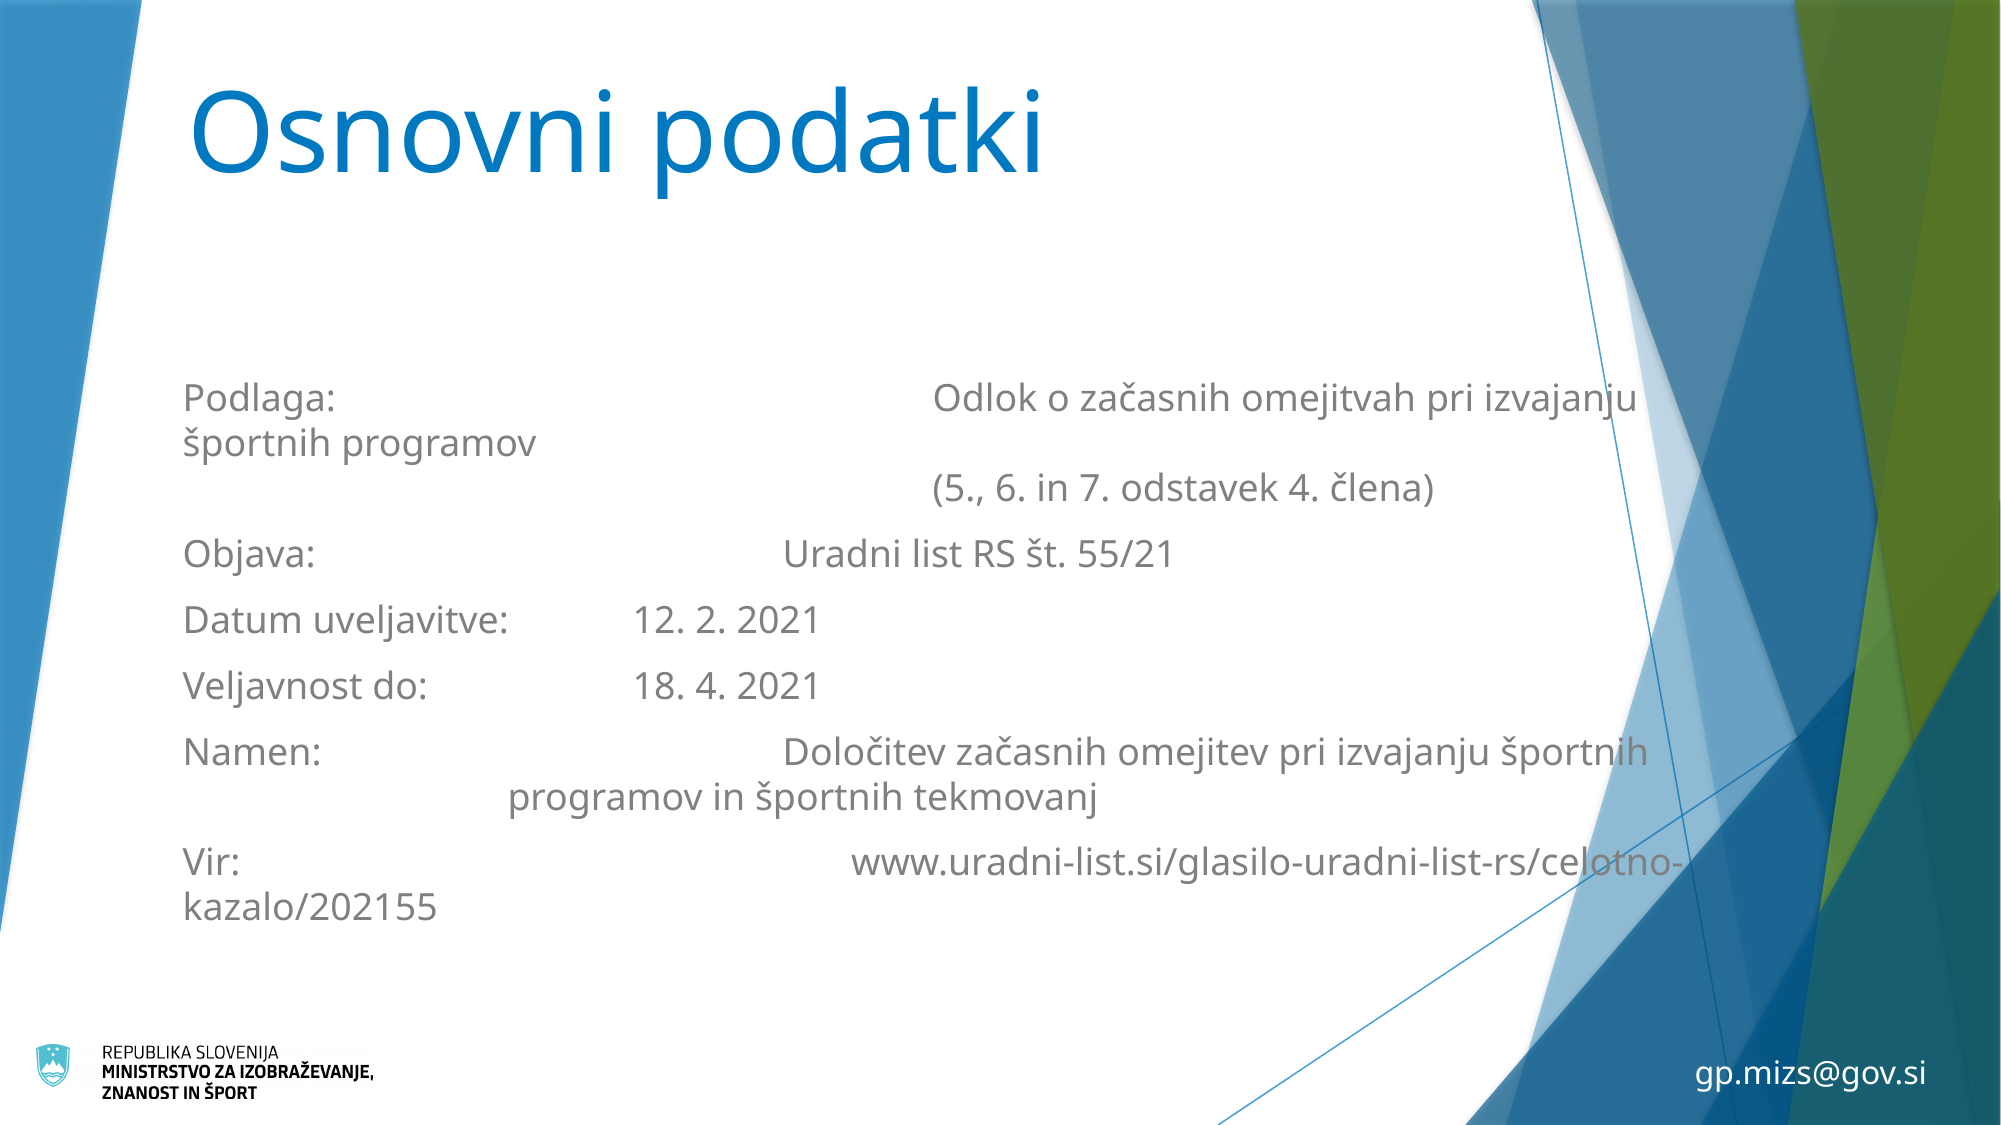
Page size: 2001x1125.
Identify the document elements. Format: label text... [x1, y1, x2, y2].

subtitle Podlaga: Odlok o začasnih omejitvah pri izvajanju športnih programov (5., 6. in 7. odstavek 4. člena) Objava: Uradni list RS št. 55/21 Datum uveljavitve: 12. 2. 2021 Veljavnost do: 18. 4. 2021 Namen: Določitev začasnih omejitev pri izvajanju športnih programov in športnih tekmovanj Vir: www.uradni-list.si/glasilo-uradni-list-rs/celotno-kazalo/202155 [167, 366, 1764, 976]
picture [36, 1043, 374, 1100]
title Osnovni podatki [172, 38, 1447, 203]
text_box gp.mizs@gov.si [1679, 1044, 1966, 1099]
